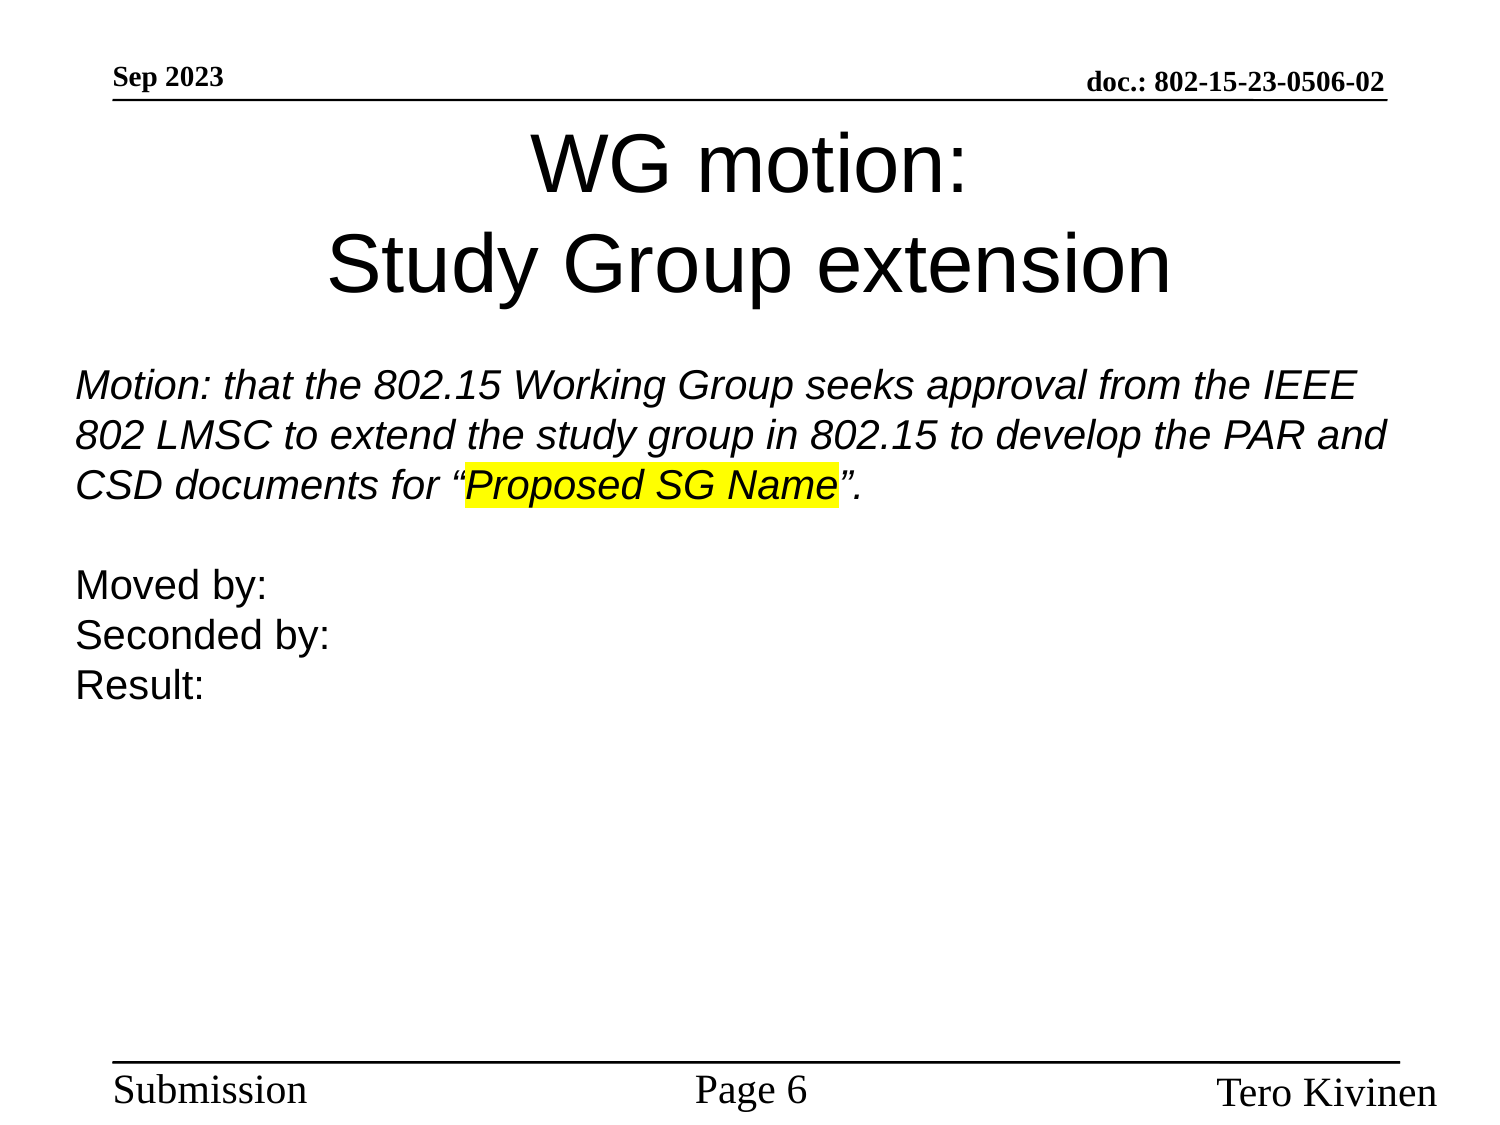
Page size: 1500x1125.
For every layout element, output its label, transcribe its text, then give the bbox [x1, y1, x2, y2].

text_box Motion: that the 802.15 Working Group seeks approval from the IEEE 802 LMSC to extend the study group in 802.15 to develop the PAR and CSD documents for “Proposed SG Name”. Moved by: Seconded by: Result: [74, 357, 1425, 1010]
title WG motion: Study Group extension [75, 115, 1425, 304]
